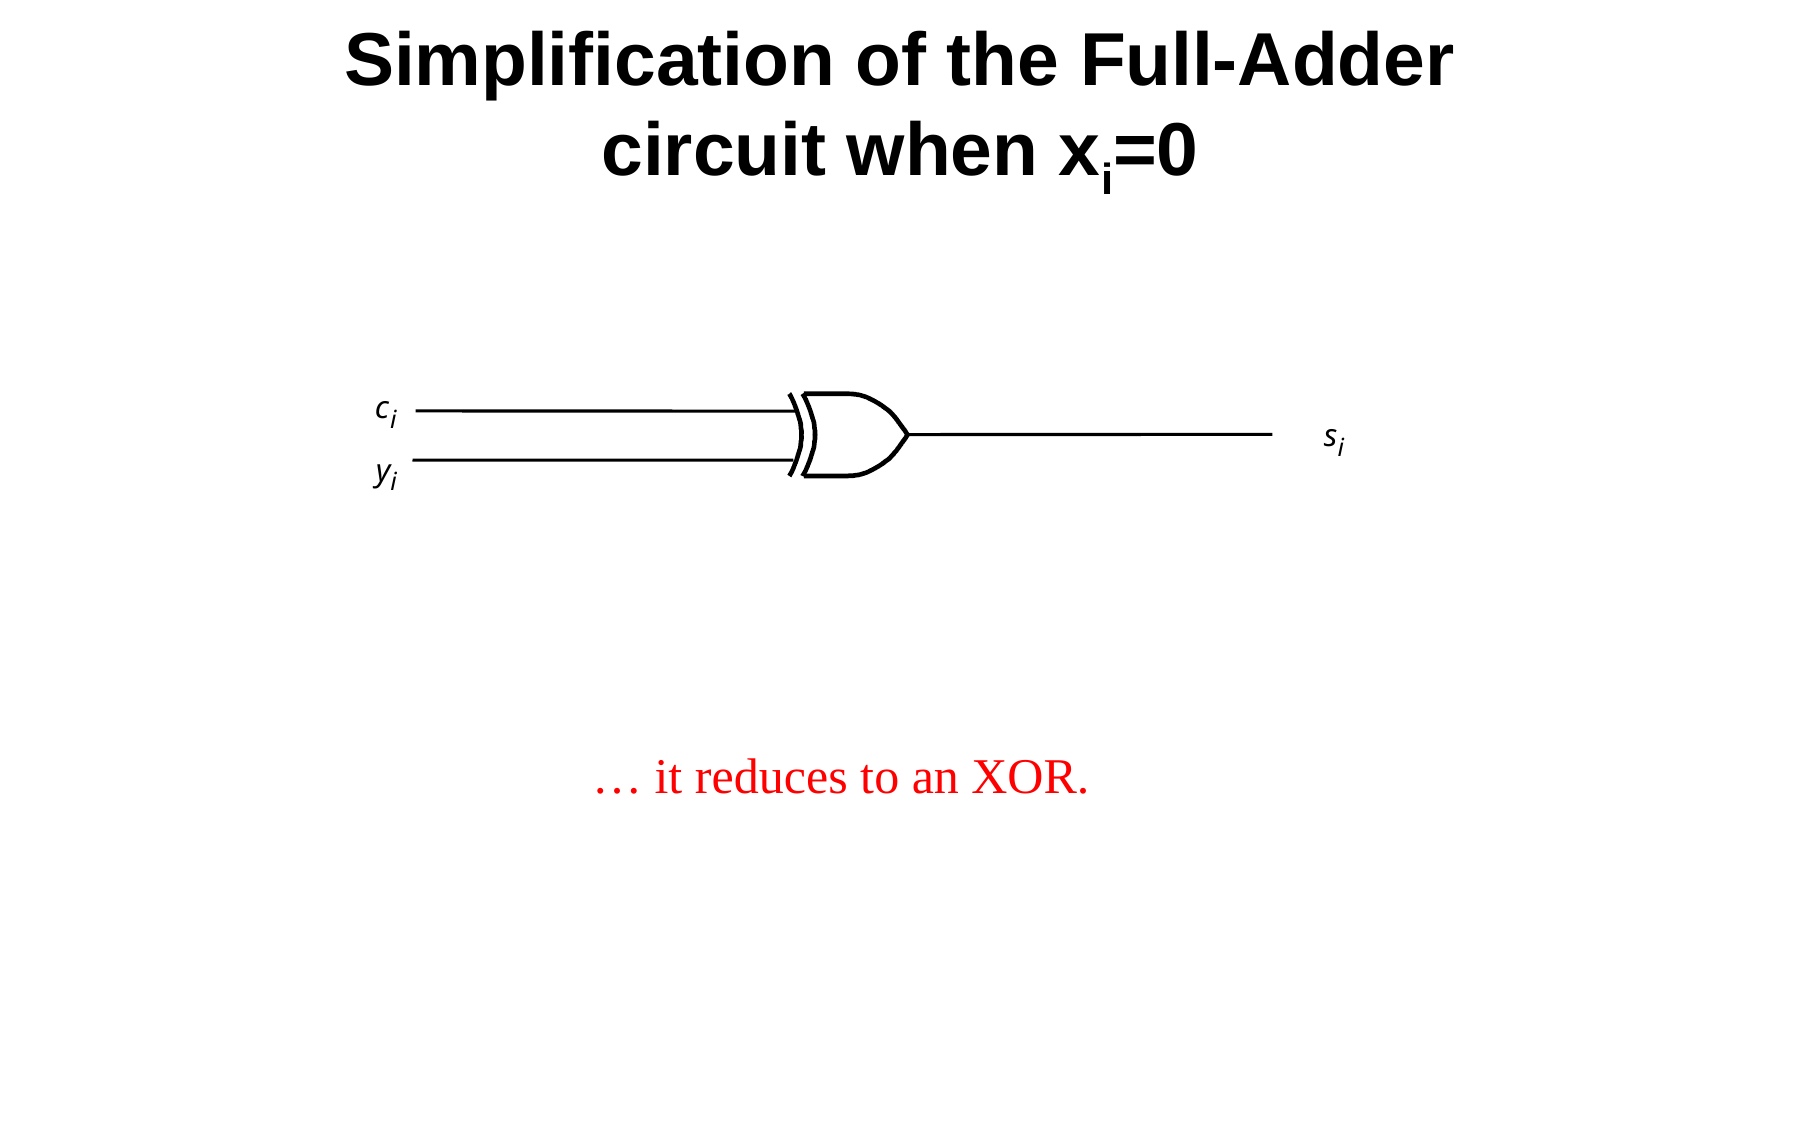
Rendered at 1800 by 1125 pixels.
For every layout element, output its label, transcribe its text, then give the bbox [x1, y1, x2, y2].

text_box s [1323, 415, 1346, 453]
text_box i [390, 465, 404, 496]
text_box i [390, 403, 404, 434]
text_box Simplification of the Full-Adder circuit when xi=0 [149, 3, 1650, 255]
text_box y [375, 449, 399, 488]
text_box c [374, 387, 398, 425]
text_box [789, 393, 908, 477]
text_box … it reduces to an XOR. [577, 735, 1105, 811]
text_box i [1337, 430, 1351, 461]
